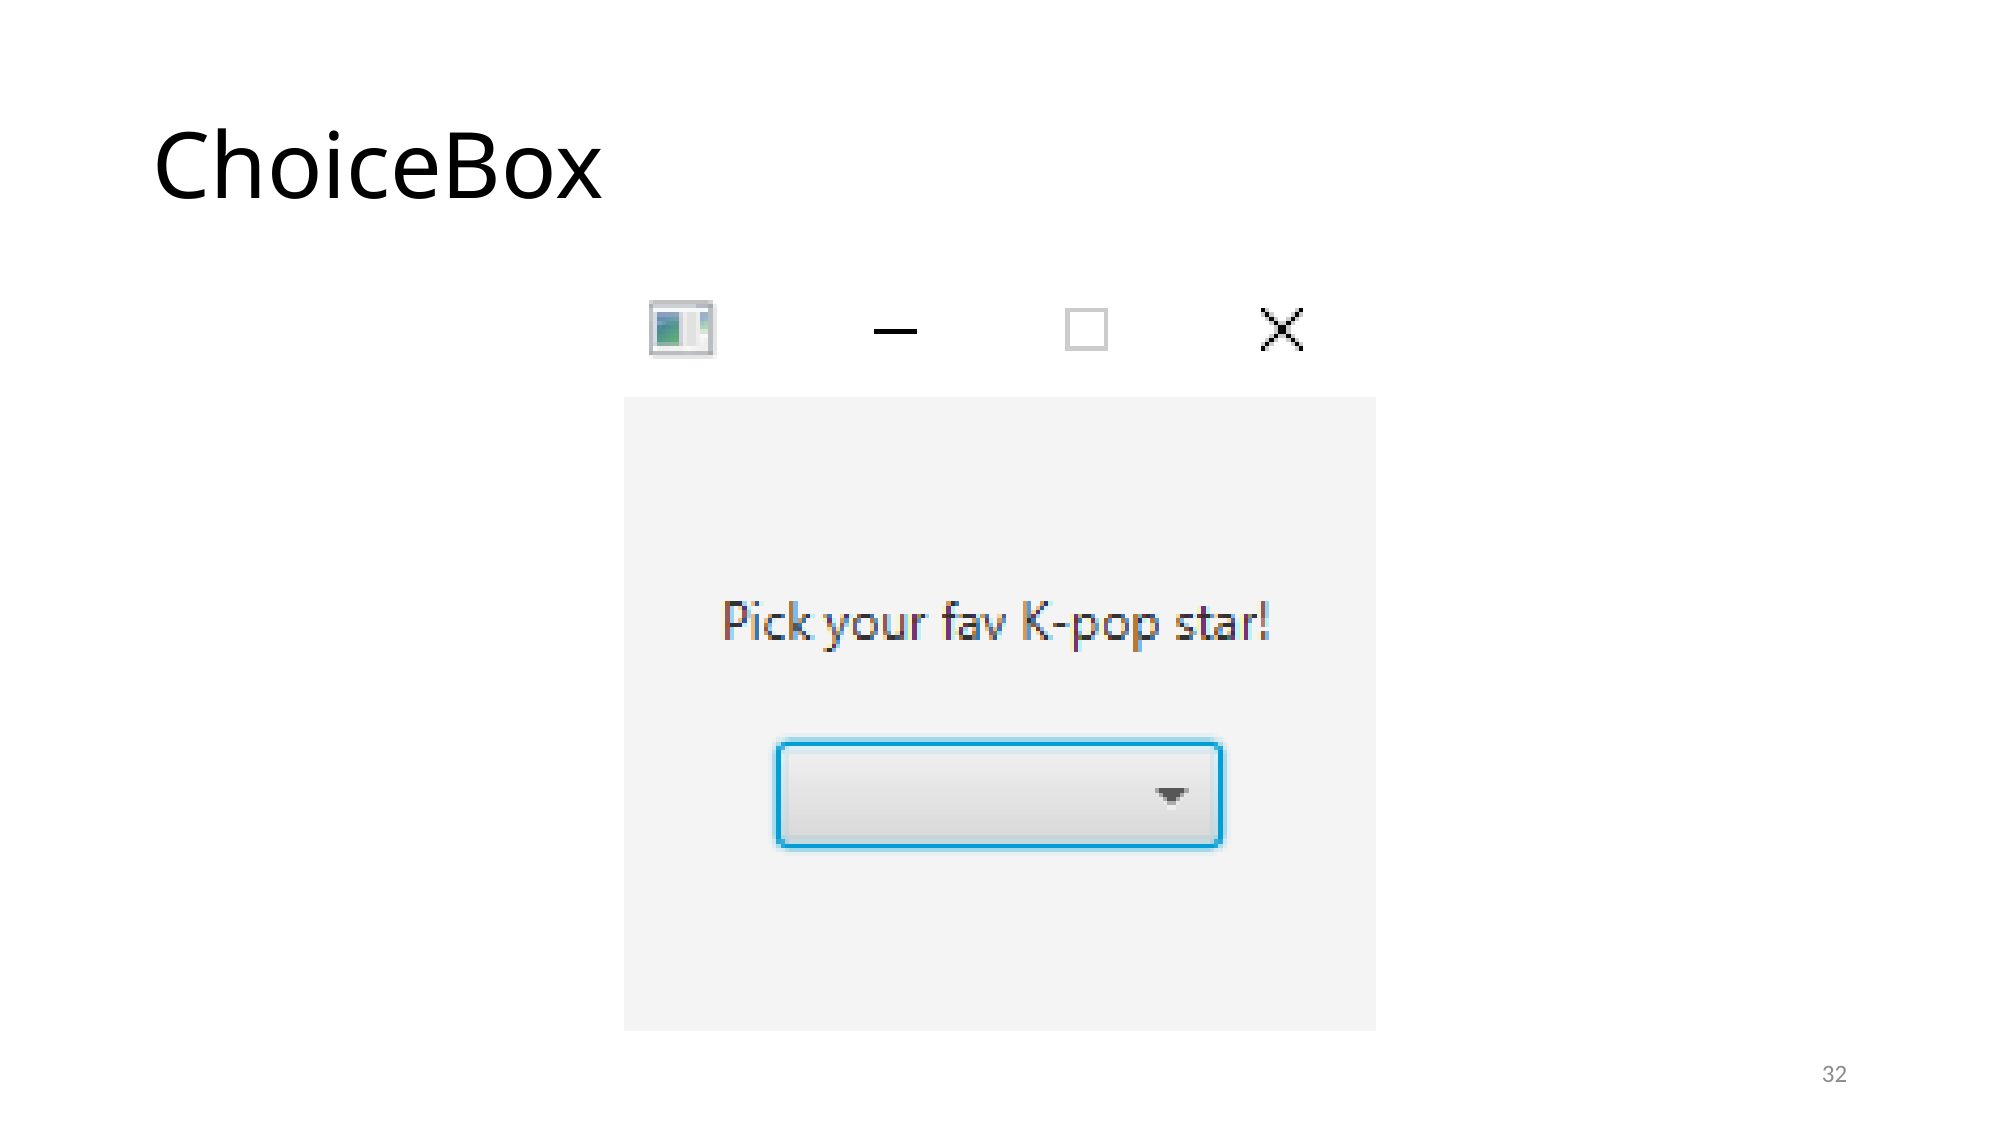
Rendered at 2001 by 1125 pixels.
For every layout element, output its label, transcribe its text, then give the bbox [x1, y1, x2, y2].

picture [624, 283, 1376, 1031]
slide_number 32 [1412, 1042, 1863, 1103]
title ChoiceBox [137, 59, 1863, 278]
